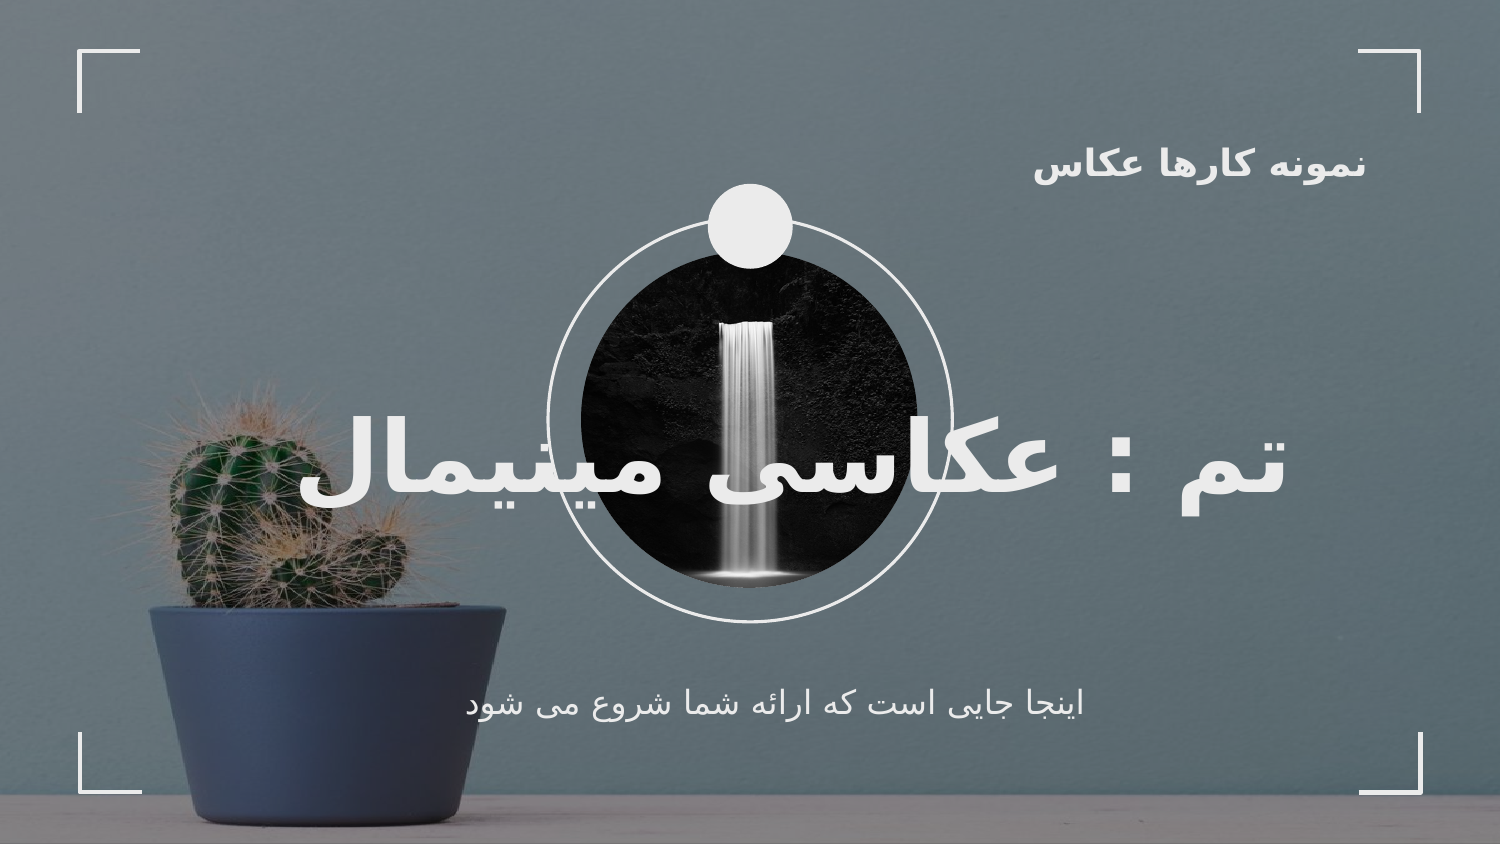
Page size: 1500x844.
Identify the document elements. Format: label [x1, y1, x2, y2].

text_box [79, 50, 1421, 793]
picture [0, 0, 1500, 844]
